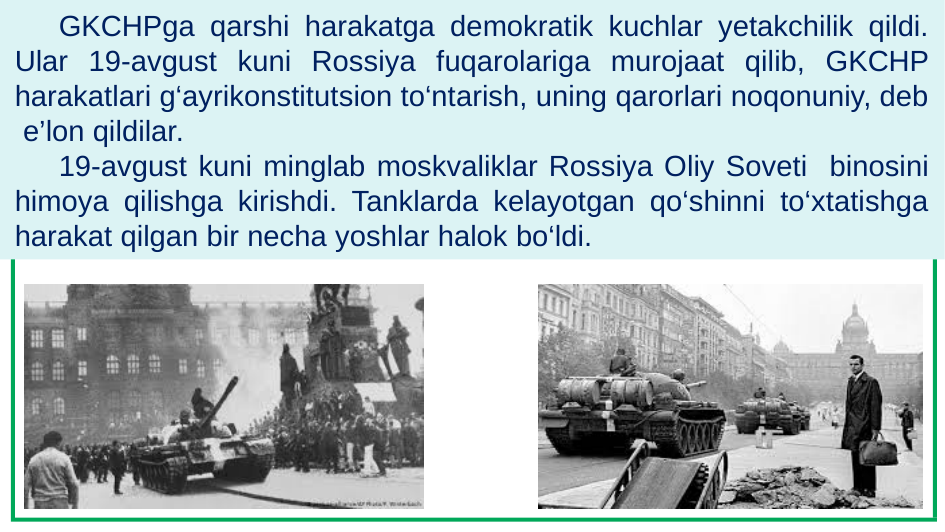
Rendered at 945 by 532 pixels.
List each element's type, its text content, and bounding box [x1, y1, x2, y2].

picture [538, 284, 923, 510]
picture [23, 284, 424, 510]
text_box GKCHPga qarshi harakatga demokratik kuchlar yetakchilik qildi. Ular 19-avgust kuni Rossiya fuqarolariga murojaat qilib, GKCHP harakatlari g‘ayrikonstitutsion to‘ntarish, uning qarorlari noqonuniy, deb e’lon qildilar. 19-avgust kuni minglab moskvaliklar Rossiya Oliy Soveti binosini himoya qilishga kirishdi. Tanklarda kelayotgan qo‘shinni to‘xtatishga harakat qilgan bir necha yoshlar halok bo‘ldi. [0, 0, 945, 260]
